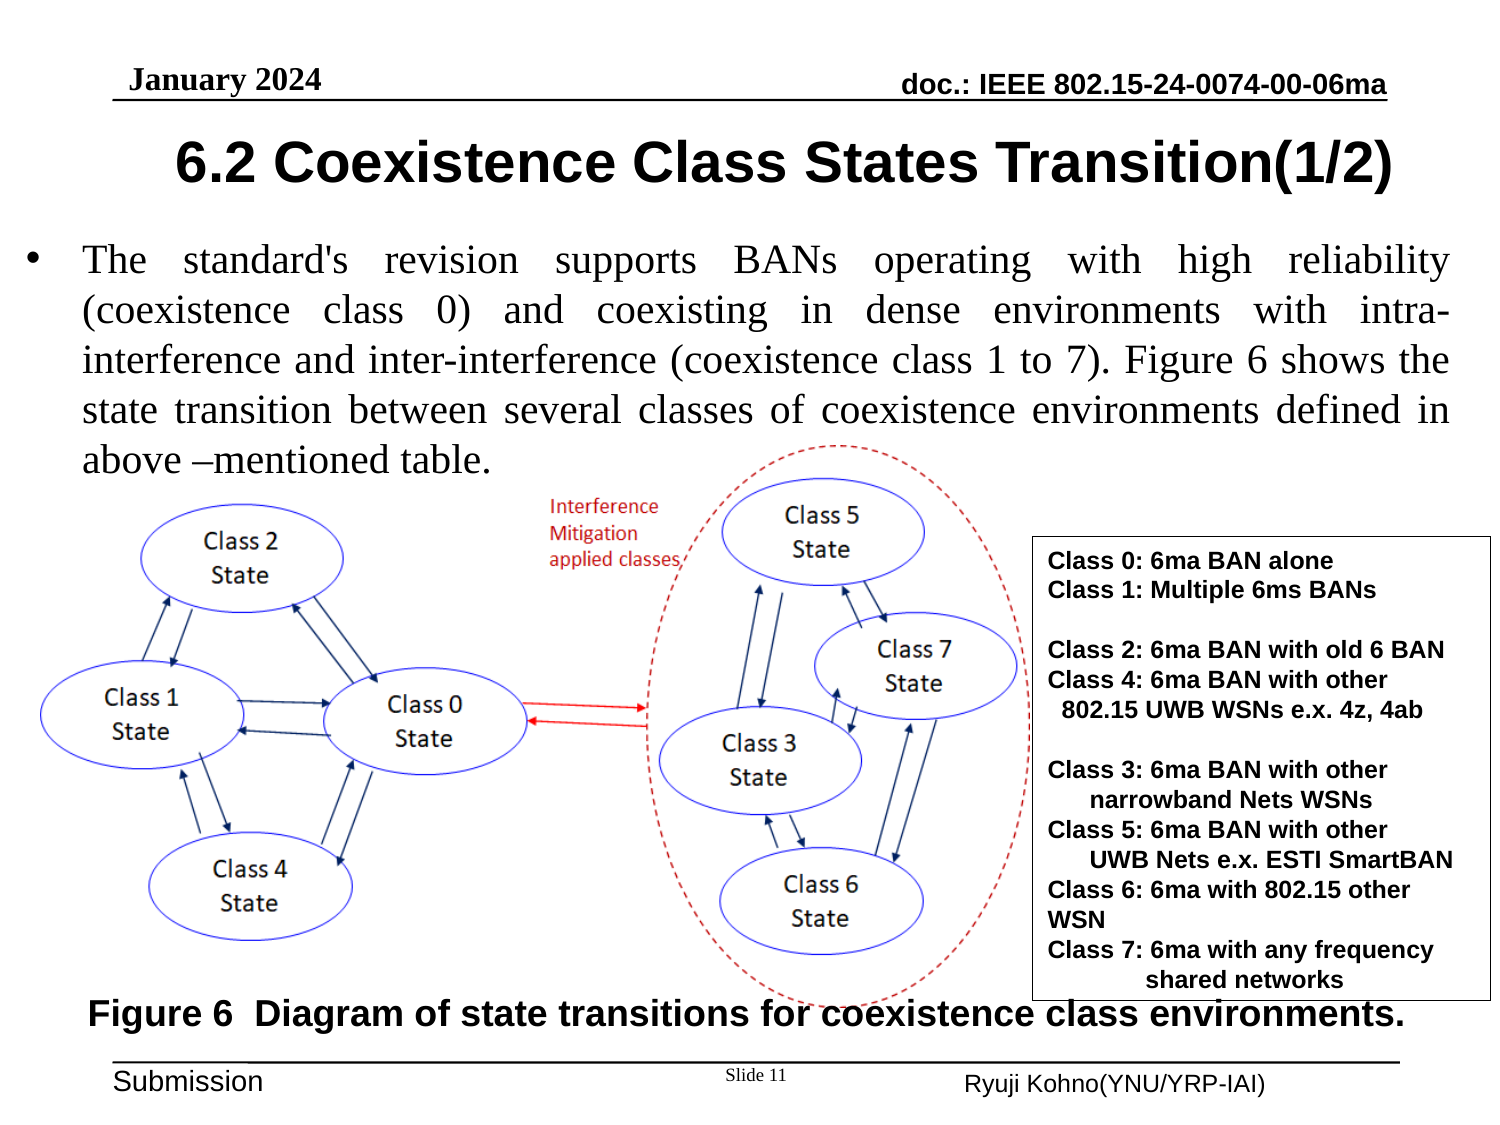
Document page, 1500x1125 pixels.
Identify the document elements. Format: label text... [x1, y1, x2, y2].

text_box Figure 6 Diagram of state transitions for coexistence class environments. [66, 1001, 1428, 1042]
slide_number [113, 76, 376, 112]
slide_number Slide 11 [712, 1062, 801, 1093]
text_box 6.2 Coexistence Class States Transition(1/2) The standard's revision supports BANs operating with high reliability (coexistence class 0) and coexisting in dense environments with intra-interference and inter-interference (coexistence class 1 to 7). Figure 6 shows the state transition between several classes of coexistence environments defined in above –mentioned table. [10, 117, 1467, 490]
text_box Class 0: 6ma BAN alone Class 1: Multiple 6ms BANs Class 2: 6ma BAN with old 6 BAN Class 4: 6ma BAN with other 802.15 UWB WSNs e.x. 4z, 4ab Class 3: 6ma BAN with other narrowband Nets WSNs Class 5: 6ma BAN with other UWB Nets e.x. ESTI SmartBAN Class 6: 6ma with 802.15 other WSN Class 7: 6ma with any frequency shared networks [1035, 536, 1491, 1001]
picture [39, 445, 1031, 1008]
